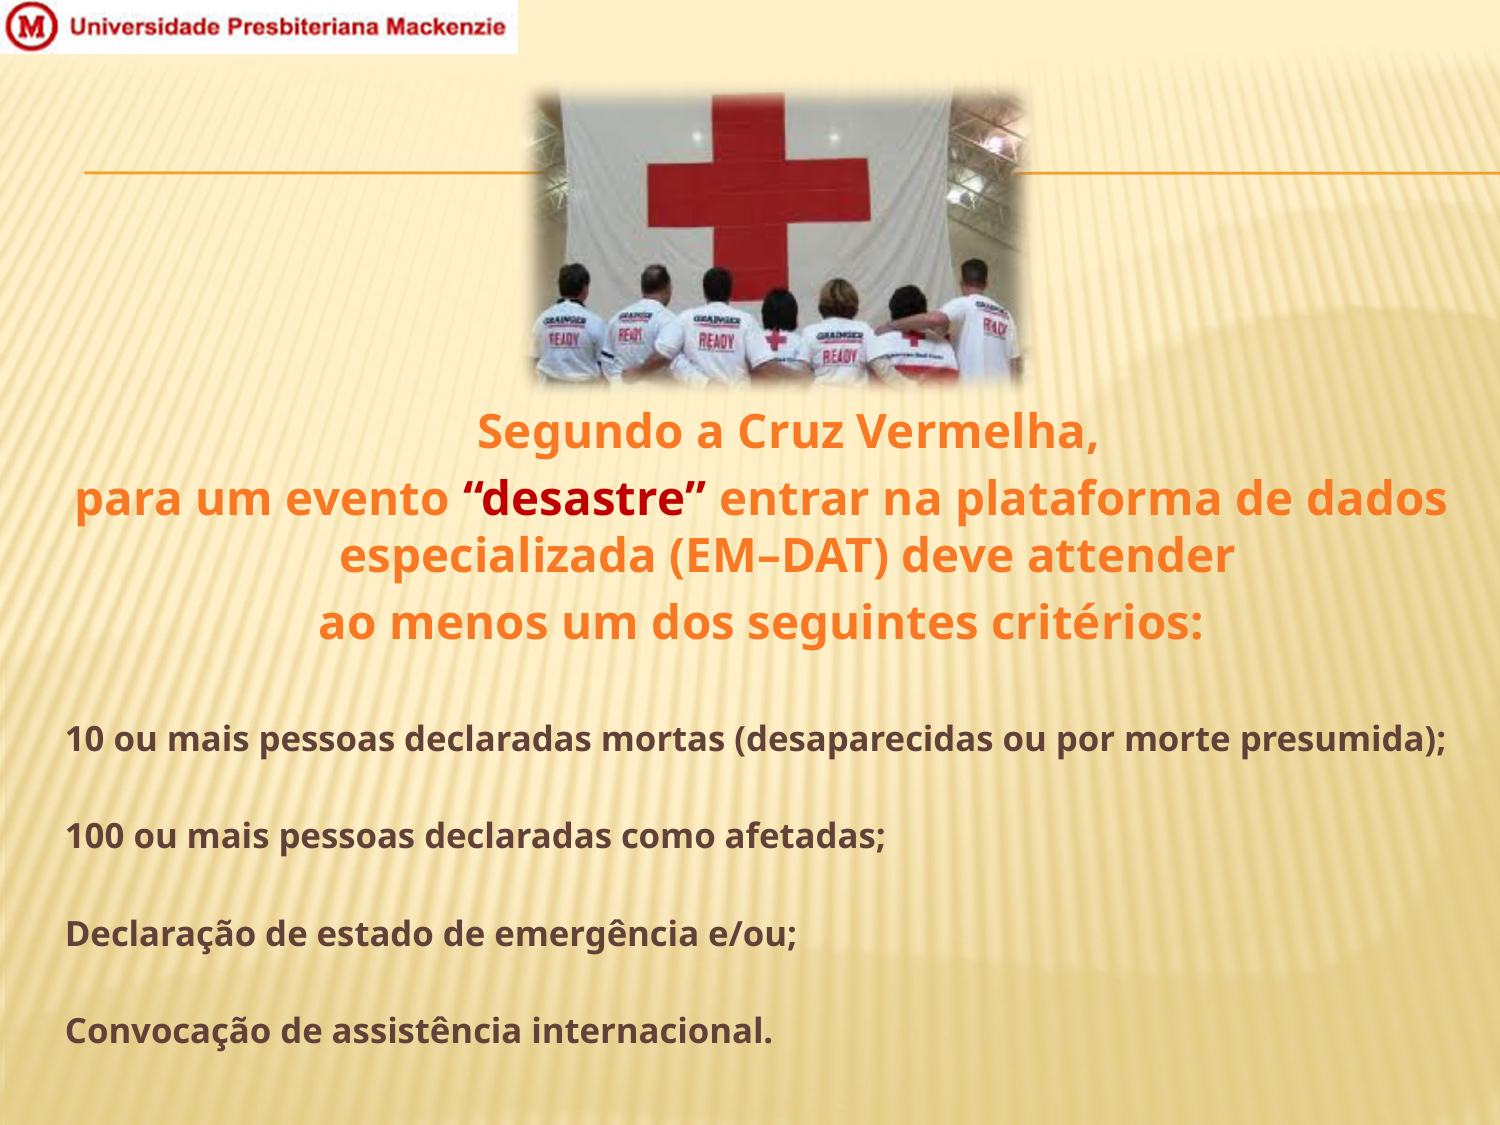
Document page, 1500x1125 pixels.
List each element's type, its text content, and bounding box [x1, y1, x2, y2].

picture [0, 0, 519, 55]
picture [517, 77, 1038, 399]
text_box [92, 66, 1500, 204]
list Segundo a Cruz Vermelha, para um evento “desastre” entrar na plataforma de dados especializada (EM–DAT) deve attender ao menos um dos seguintes critérios: 10 ou mais pessoas declaradas mortas (desaparecidas ou por morte presumida); 100 ou mais pessoas declaradas como afetadas; Declaração de estado de emergência e/ou; Convocação de assistência internacional. [50, 339, 1475, 1083]
